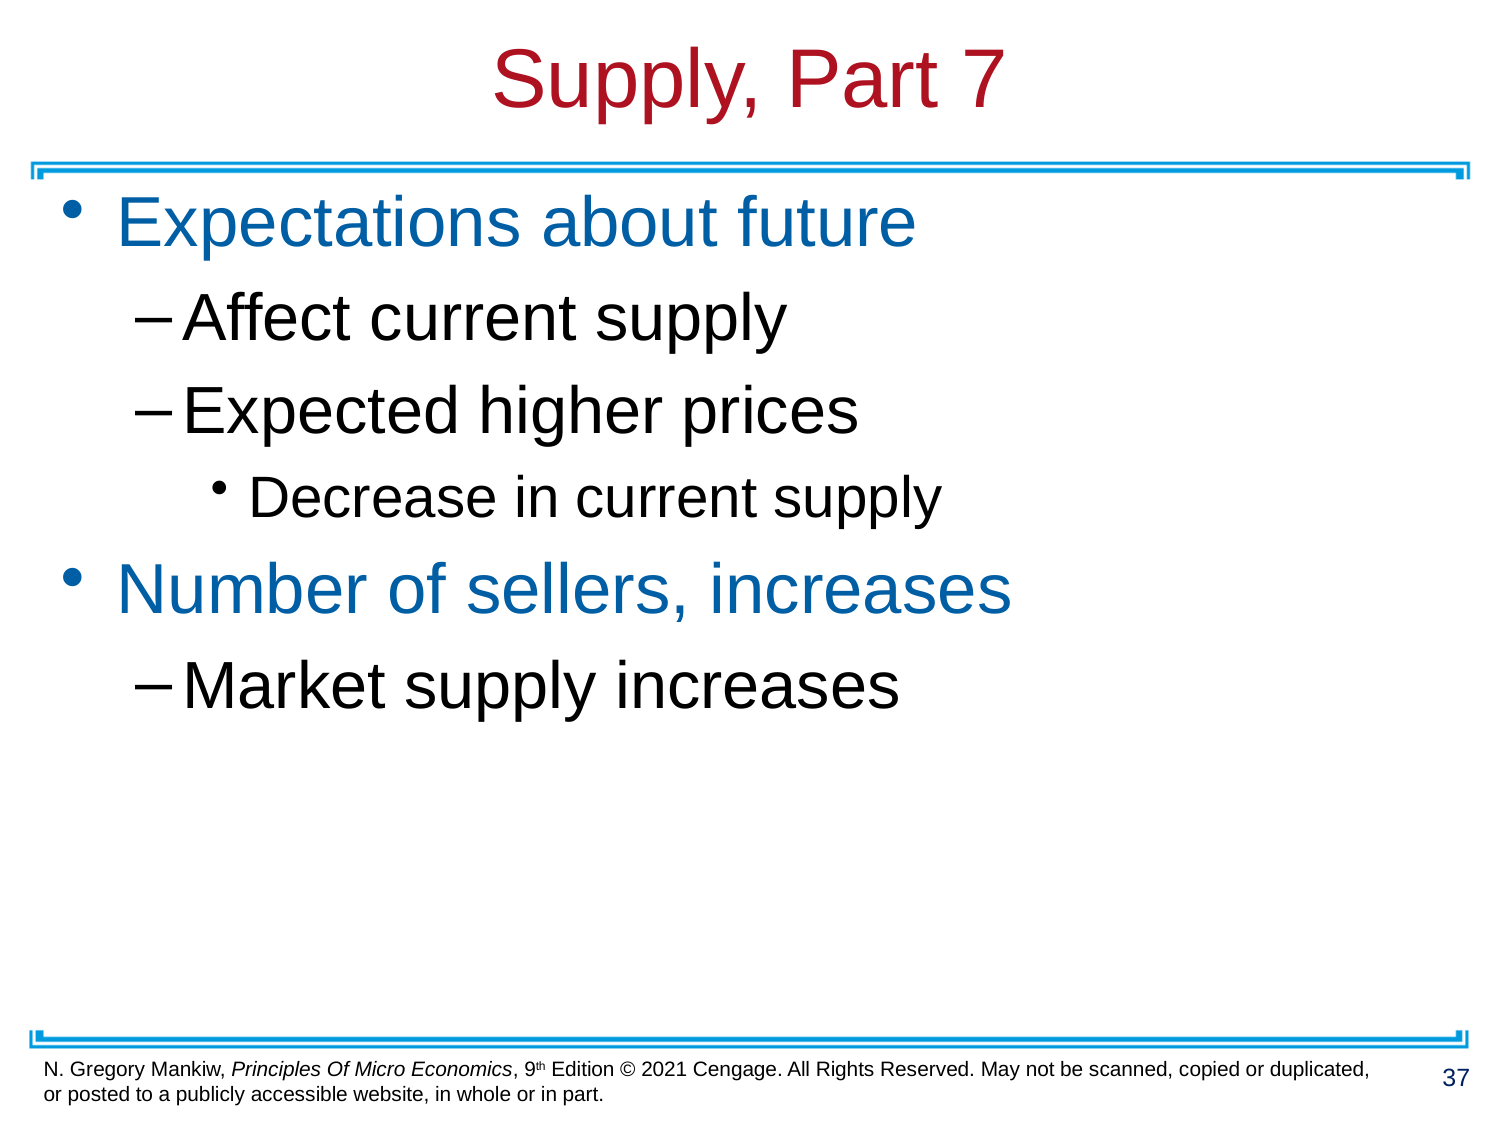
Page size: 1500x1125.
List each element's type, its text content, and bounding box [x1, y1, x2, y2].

title Supply, Part 7 [109, 16, 1391, 158]
picture [25, 1024, 1475, 1057]
slide_number 37 [1412, 1052, 1500, 1117]
picture [25, 154, 1475, 186]
list Expectations about future Affect current supply Expected higher prices Decrease in current supply Number of sellers, increases Market supply increases [45, 168, 1455, 750]
